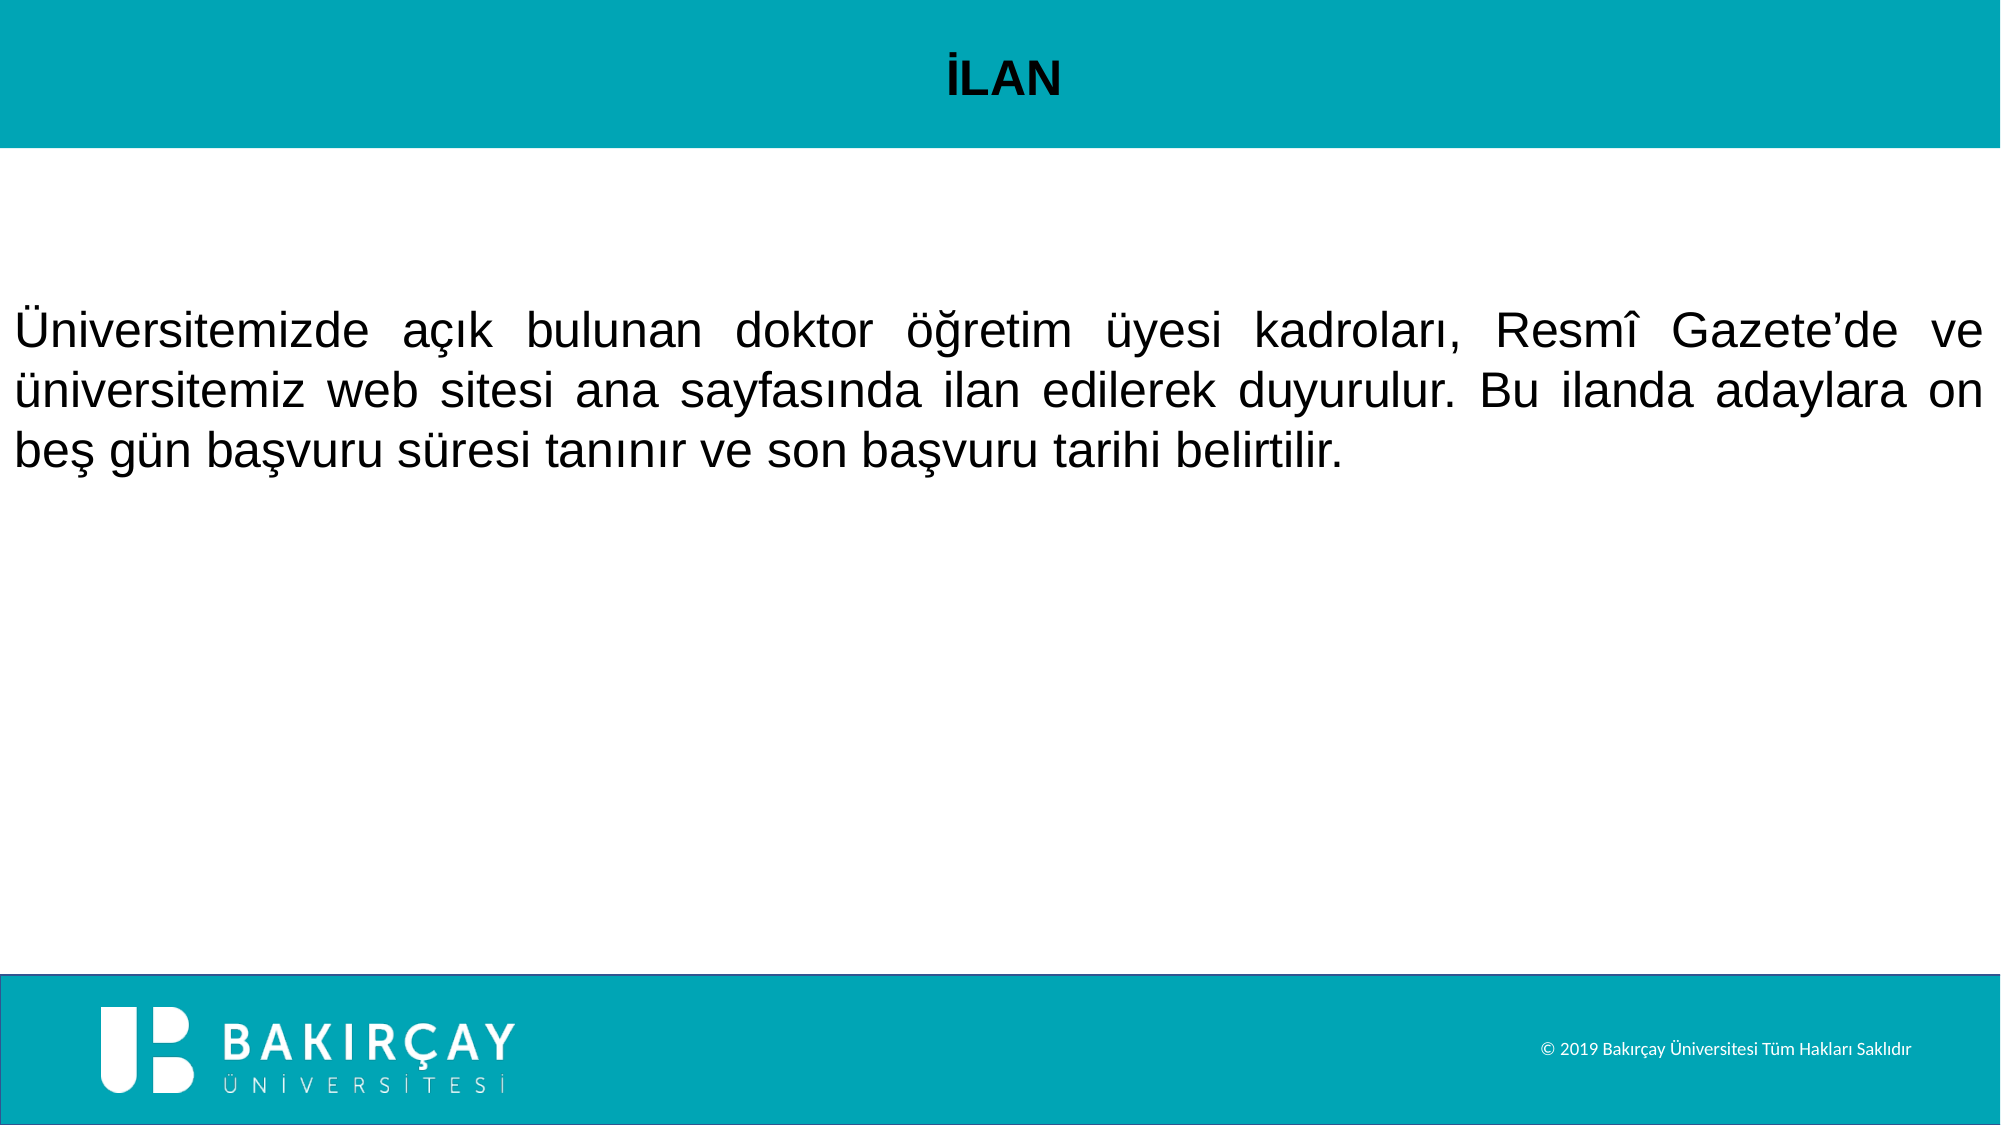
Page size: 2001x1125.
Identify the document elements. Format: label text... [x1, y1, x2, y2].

text_box İLAN [0, 37, 2000, 113]
text_box Üniversitemizde açık bulunan doktor öğretim üyesi kadroları, Resmî Gazete’de ve üniversitemiz web sitesi ana sayfasında ilan edilerek duyurulur. Bu ilanda adaylara on beş gün başvuru süresi tanınır ve son başvuru tarihi belirtilir. [0, 245, 2000, 1125]
